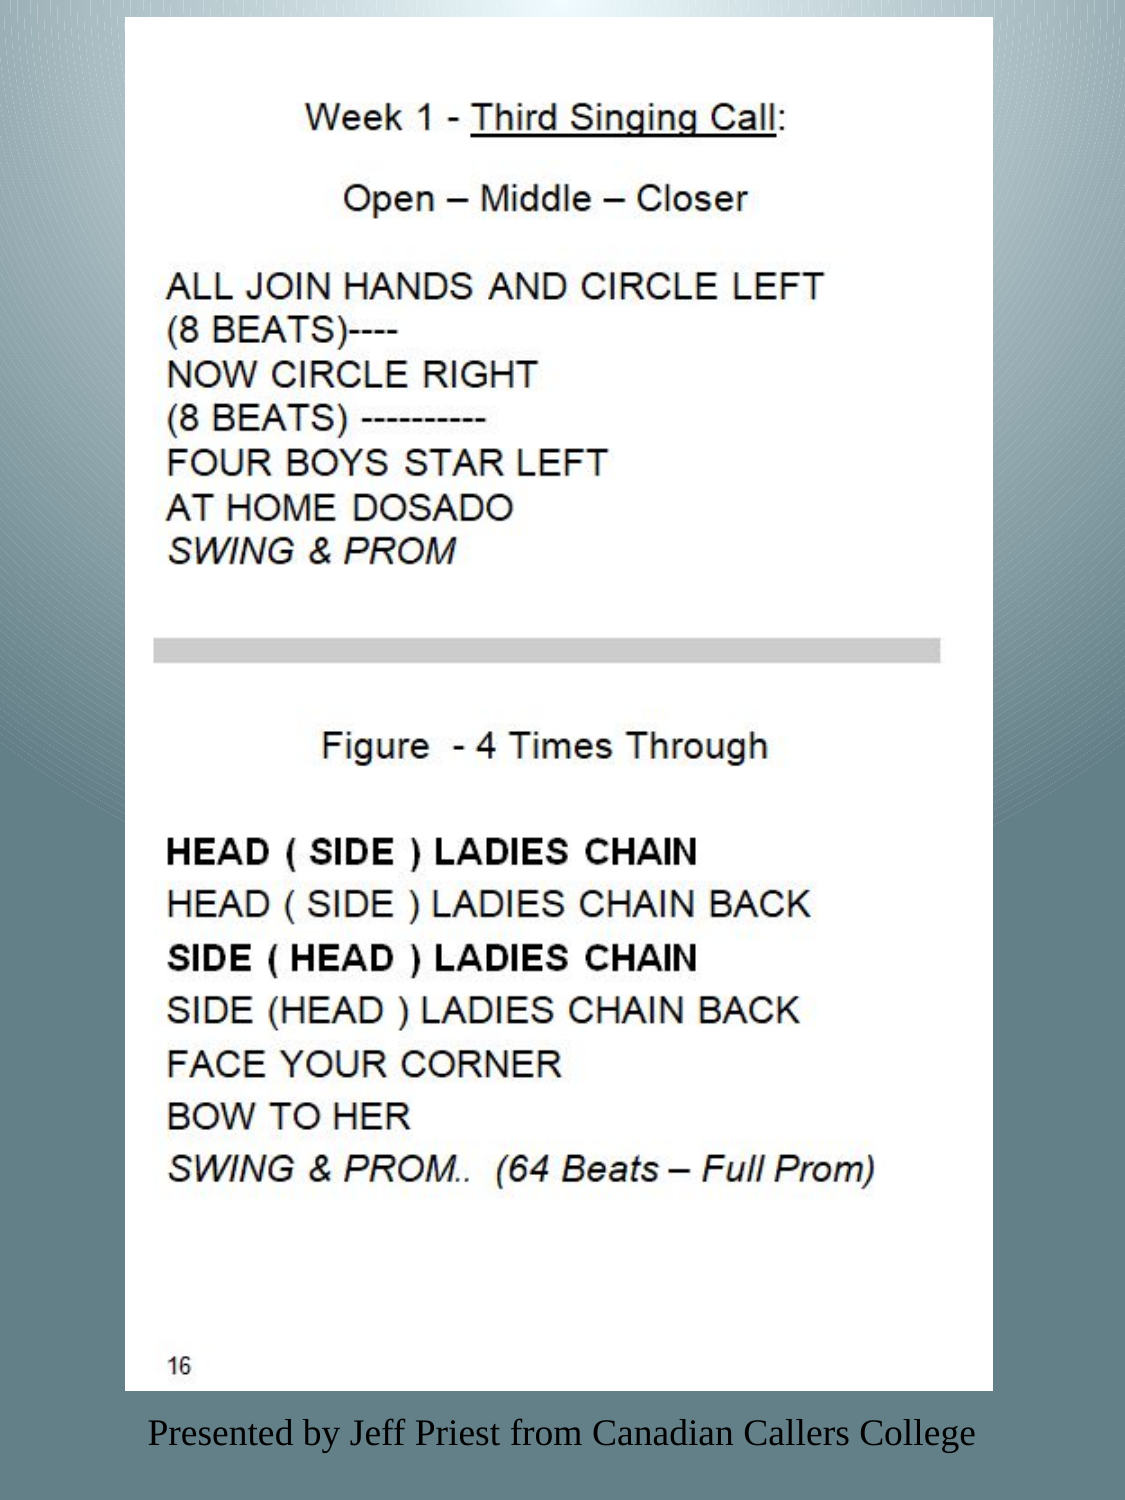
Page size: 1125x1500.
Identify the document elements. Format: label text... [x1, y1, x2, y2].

footer Presented by Jeff Priest from Canadian Callers College [0, 1400, 1125, 1500]
picture [124, 17, 993, 1391]
